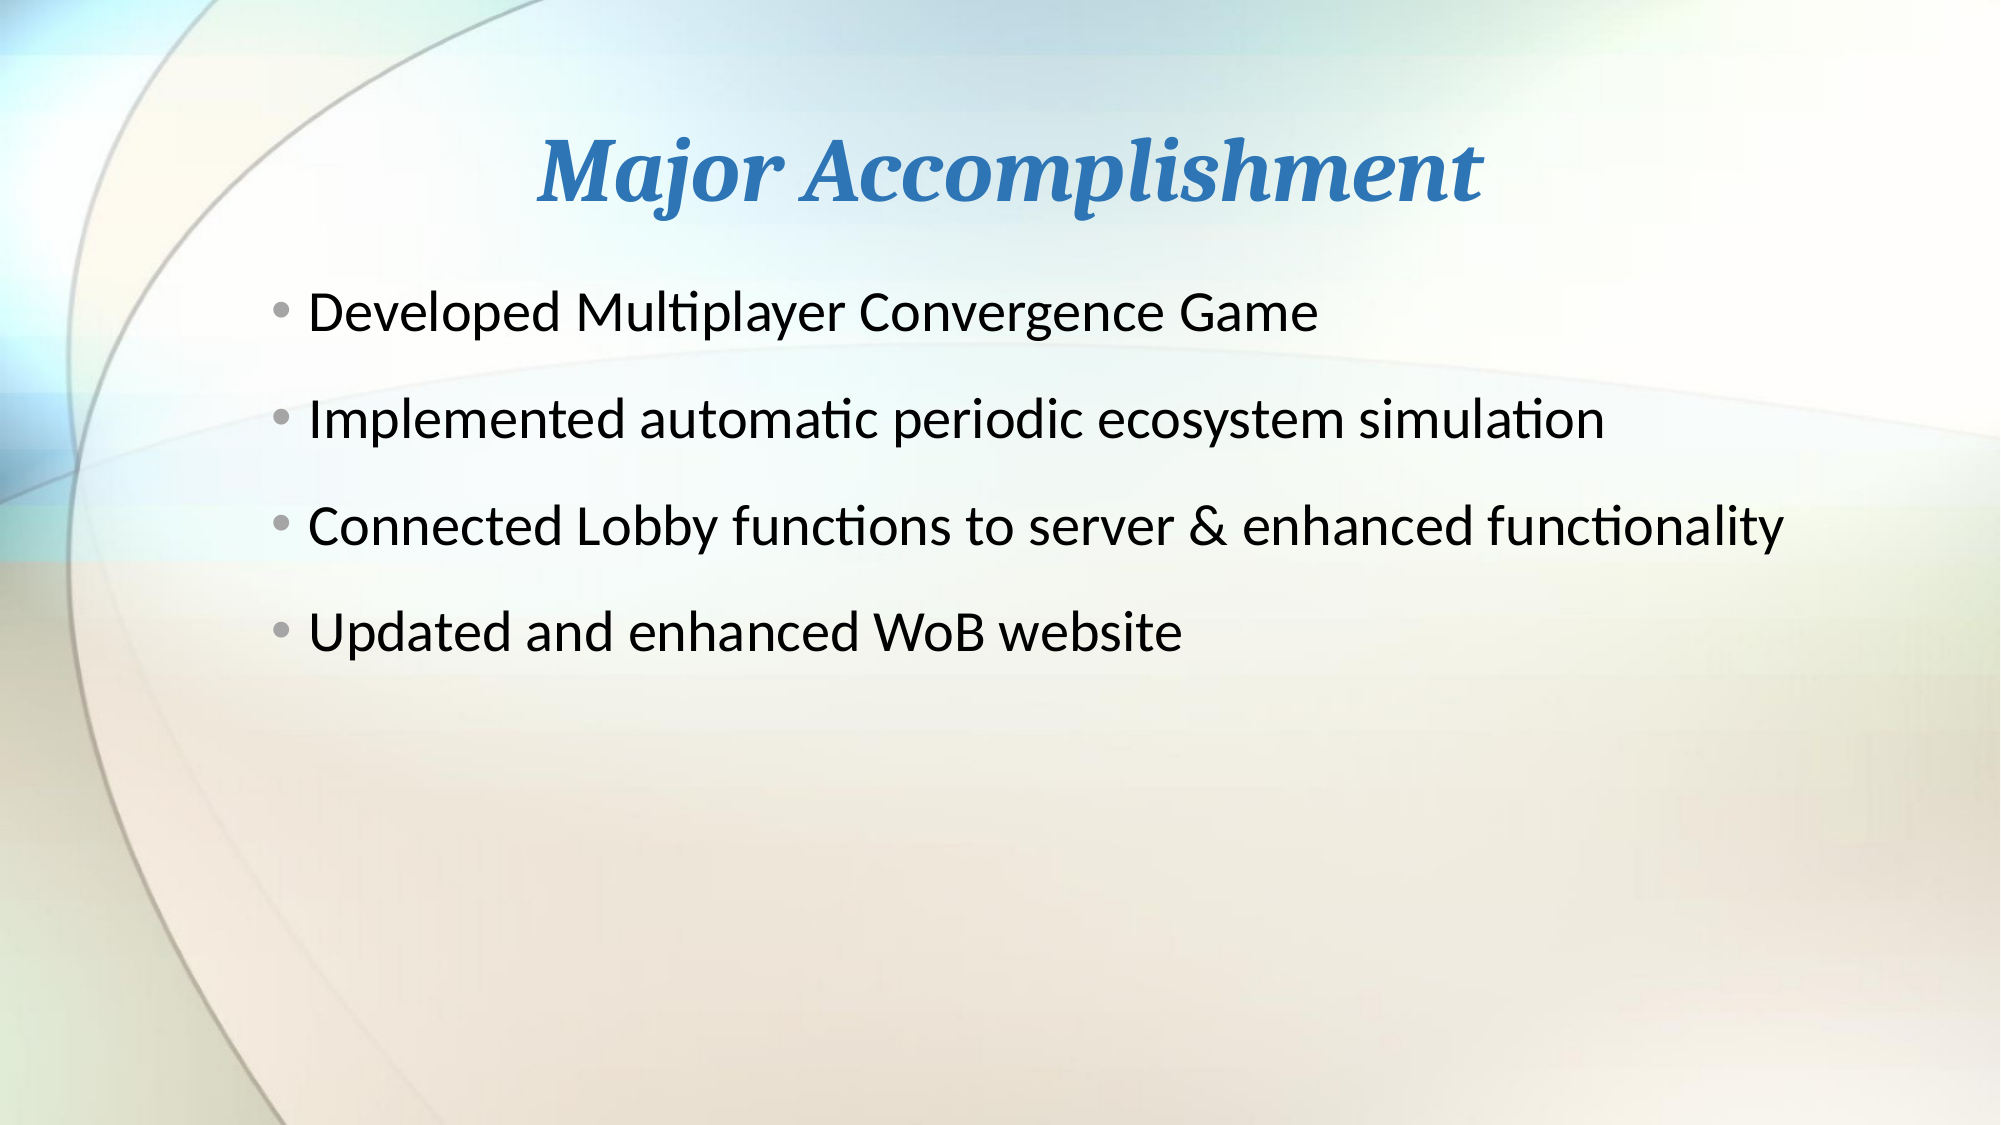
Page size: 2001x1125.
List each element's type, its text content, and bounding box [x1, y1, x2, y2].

list Developed Multiplayer Convergence Game Implemented automatic periodic ecosystem simulation Connected Lobby functions to server & enhanced functionality Updated and enhanced WoB website [256, 274, 1863, 1014]
title Major Accomplishment [158, 56, 1863, 274]
picture [0, 0, 2001, 1125]
